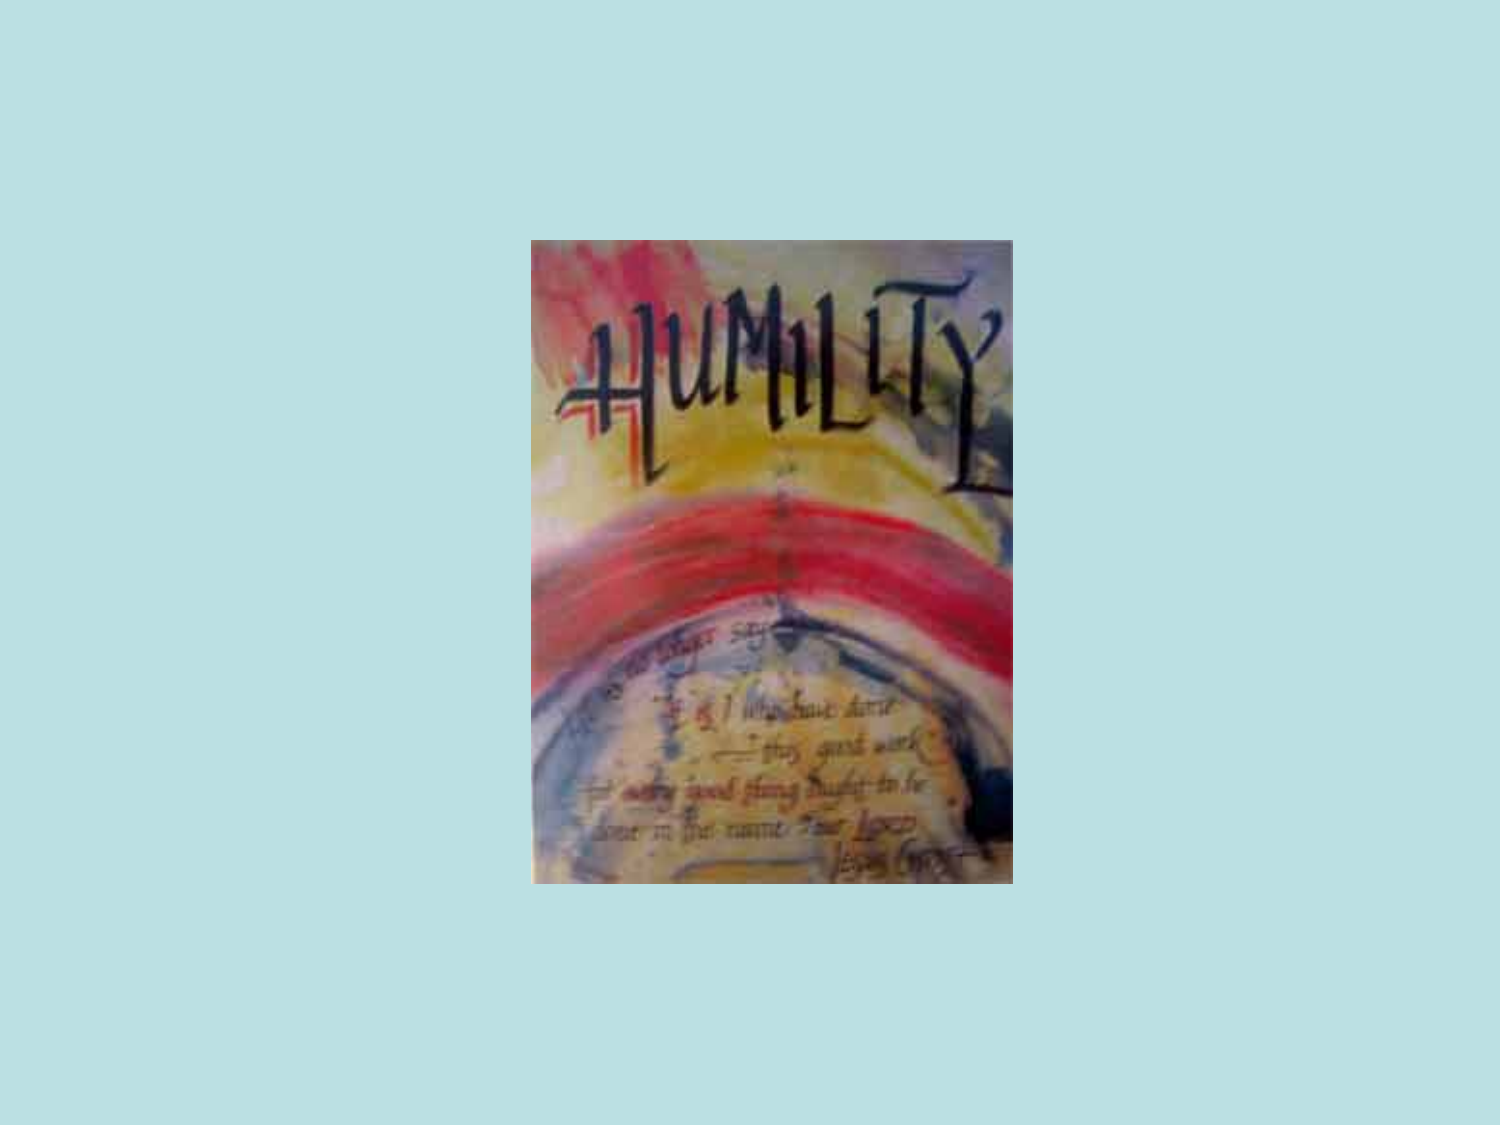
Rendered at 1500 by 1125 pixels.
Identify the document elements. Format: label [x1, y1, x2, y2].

picture [531, 240, 1014, 885]
